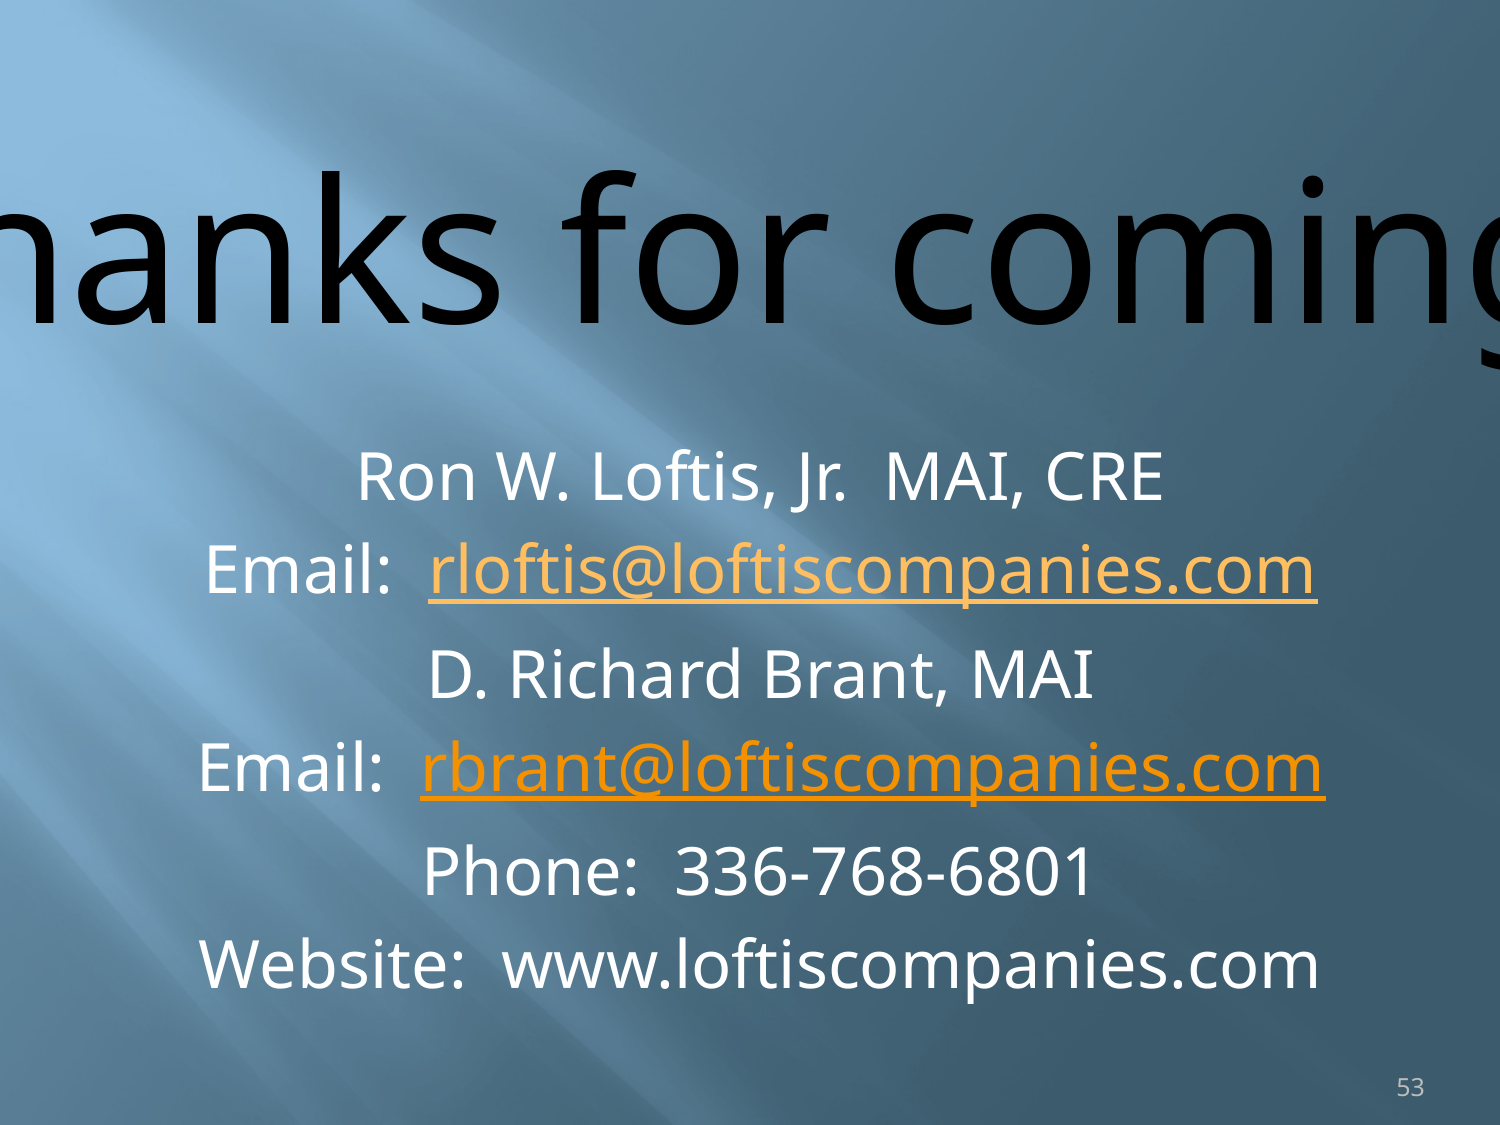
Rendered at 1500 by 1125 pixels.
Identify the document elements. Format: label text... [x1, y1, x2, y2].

slide_number 53 [1299, 1052, 1425, 1113]
text_box Ron W. Loftis, Jr. MAI, CRE Email: rloftis@loftiscompanies.com D. Richard Brant, MAI Email: rbrant@loftiscompanies.com Phone: 336-768-6801 Website: www.loftiscompanies.com [74, 426, 1425, 1035]
text_box Thanks for coming! [0, 115, 1500, 371]
